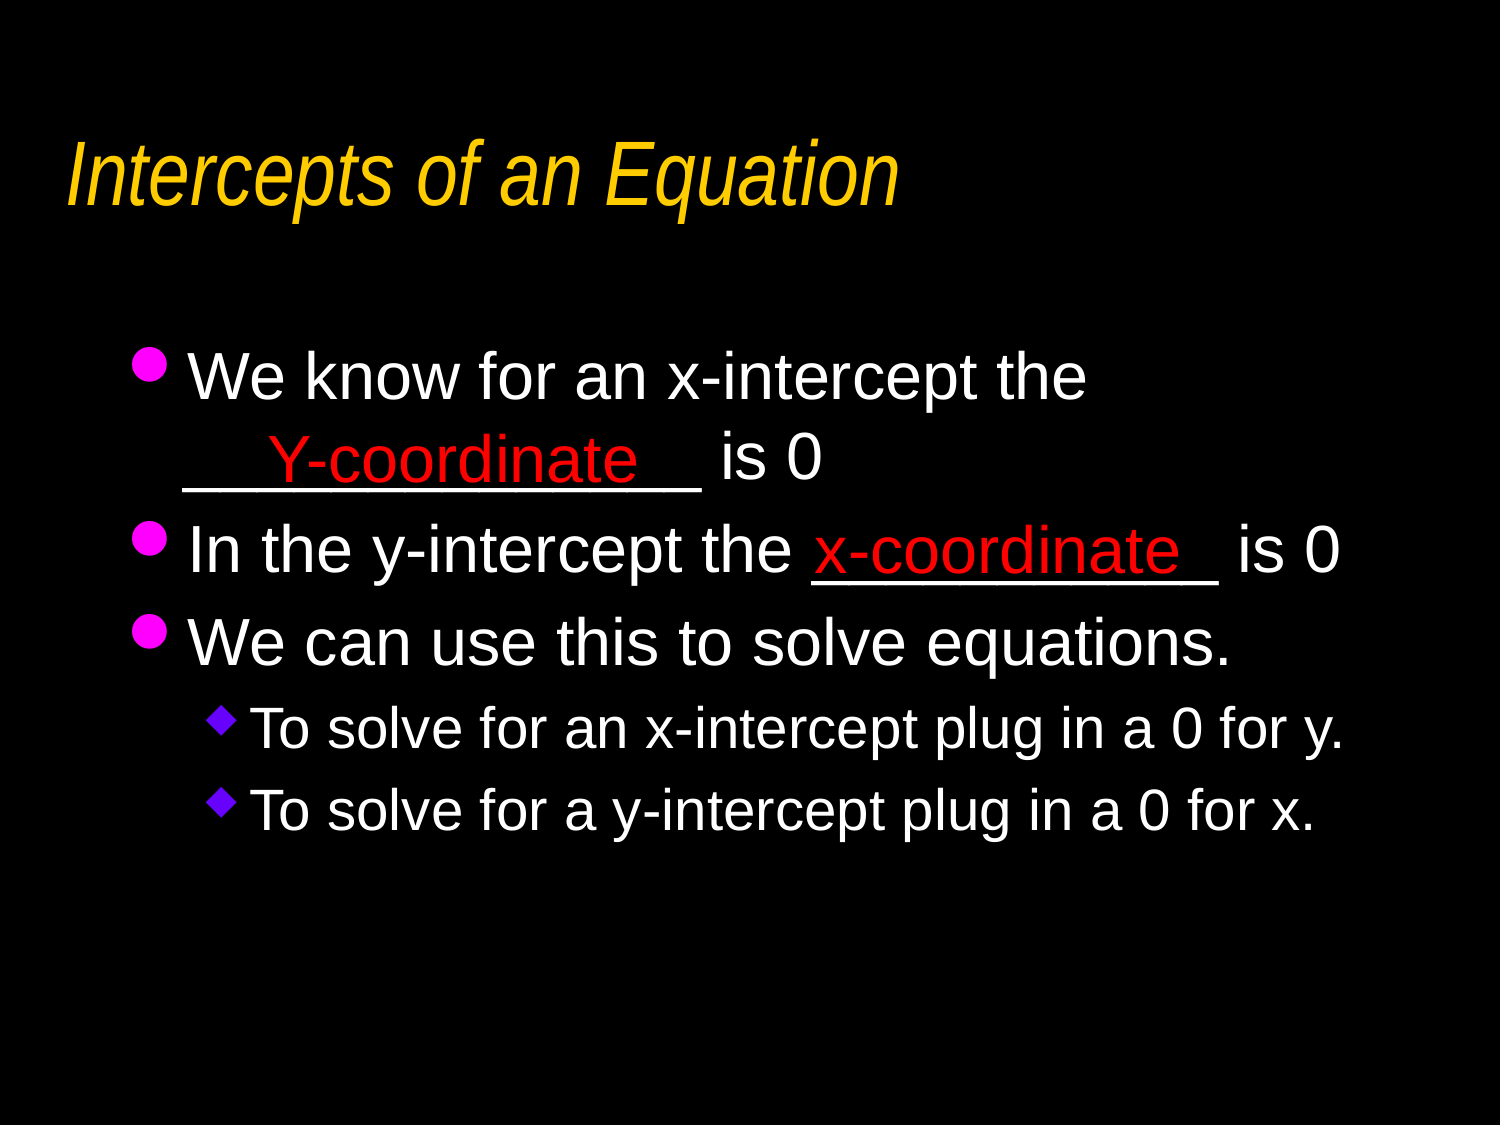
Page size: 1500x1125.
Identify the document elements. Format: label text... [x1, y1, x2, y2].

text_box x-coordinate [799, 499, 1197, 595]
title Intercepts of an Equation [49, 74, 1326, 263]
list We know for an x-intercept the ______________ is 0 In the y-intercept the ___________ is 0 We can use this to solve equations. To solve for an x-intercept plug in a 0 for y. To solve for a y-intercept plug in a 0 for x. [112, 324, 1388, 1001]
text_box Y-coordinate [252, 408, 655, 504]
